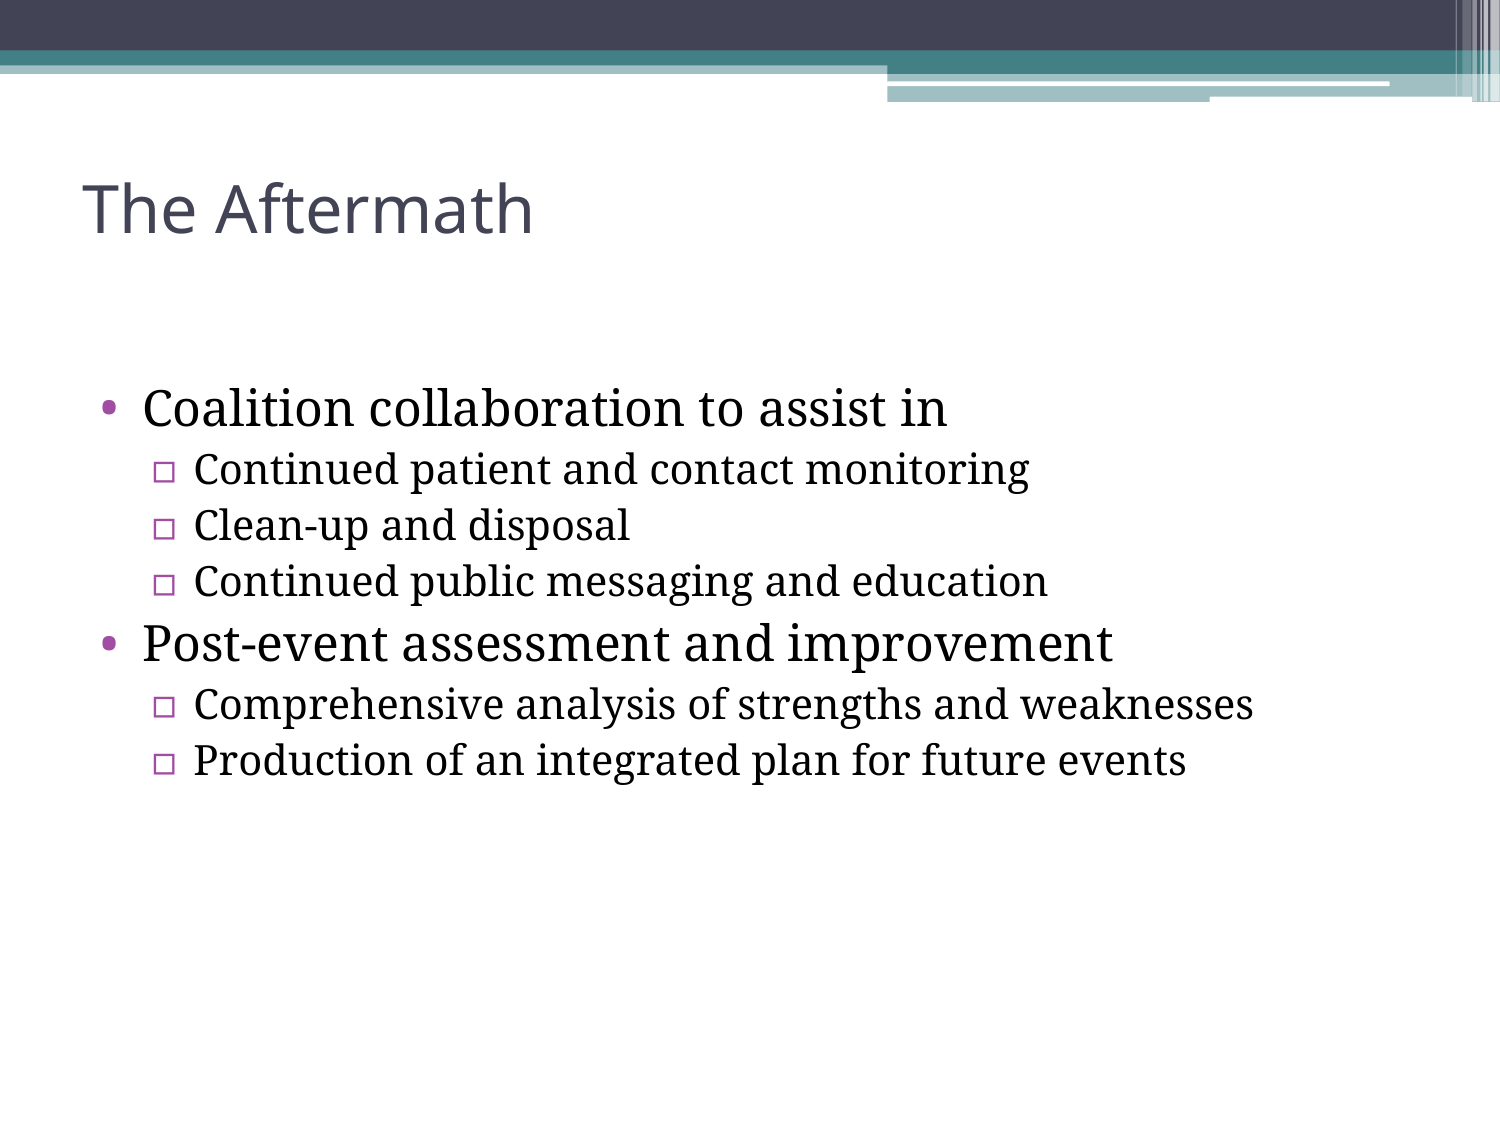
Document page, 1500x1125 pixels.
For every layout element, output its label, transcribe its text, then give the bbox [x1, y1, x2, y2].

title The Aftermath [74, 112, 1426, 302]
list Coalition collaboration to assist in Continued patient and contact monitoring Clean-up and disposal Continued public messaging and education Post-event assessment and improvement Comprehensive analysis of strengths and weaknesses Production of an integrated plan for future events [74, 368, 1426, 1028]
